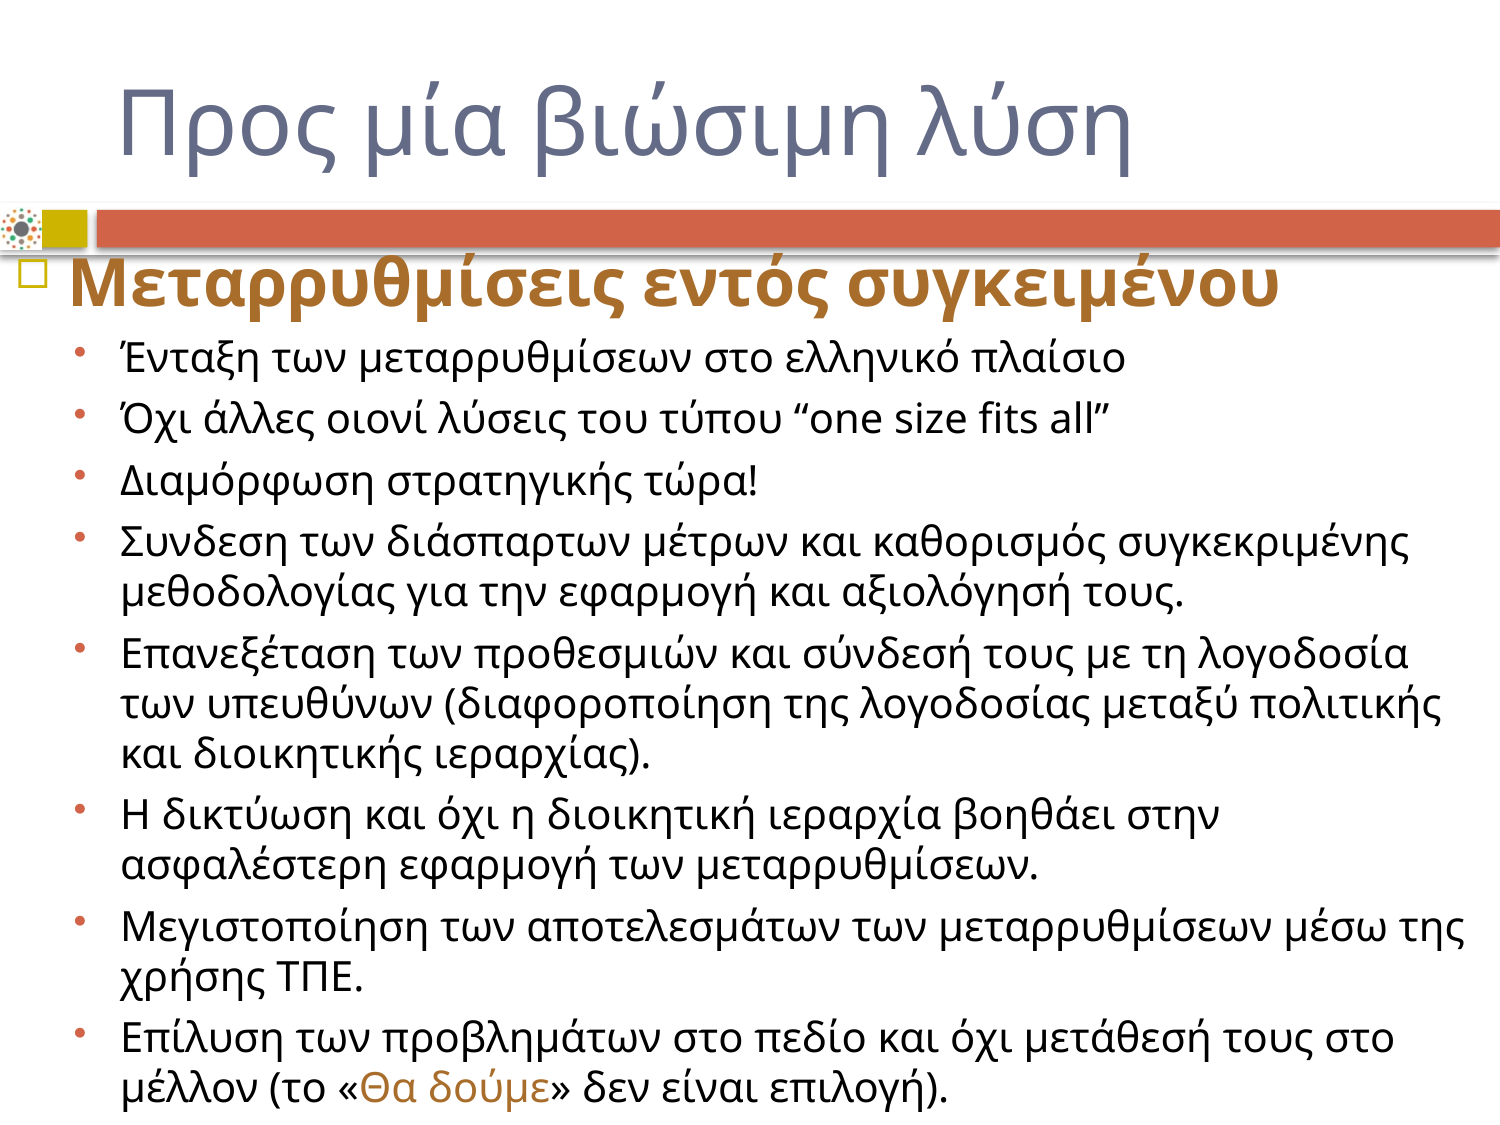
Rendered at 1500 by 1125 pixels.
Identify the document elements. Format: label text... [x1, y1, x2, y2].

list Μεταρρυθμίσεις εντός συγκειμένου Ένταξη των μεταρρυθμίσεων στο ελληνικό πλαίσιο Όχι άλλες οιονί λύσεις του τύπου “one size fits all” Διαμόρφωση στρατηγικής τώρα! Συνδεση των διάσπαρτων μέτρων και καθορισμός συγκεκριμένης μεθοδολογίας για την εφαρμογή και αξιολόγησή τους. Επανεξέταση των προθεσμιών και σύνδεσή τους με τη λογοδοσία των υπευθύνων (διαφοροποίηση της λογοδοσίας μεταξύ πολιτικής και διοικητικής ιεραρχίας). Η δικτύωση και όχι η διοικητική ιεραρχία βοηθάει στην ασφαλέστερη εφαρμογή των μεταρρυθμίσεων. Μεγιστοποίηση των αποτελεσμάτων των μεταρρυθμίσεων μέσω της χρήσης ΤΠΕ. Επίλυση των προβλημάτων στο πεδίο και όχι μετάθεσή τους στο μέλλον (το «Θα δούμε» δεν είναι επιλογή). [0, 231, 1500, 1064]
title Προς μία βιώσιμη λύση [100, 37, 1439, 201]
picture [0, 207, 42, 251]
